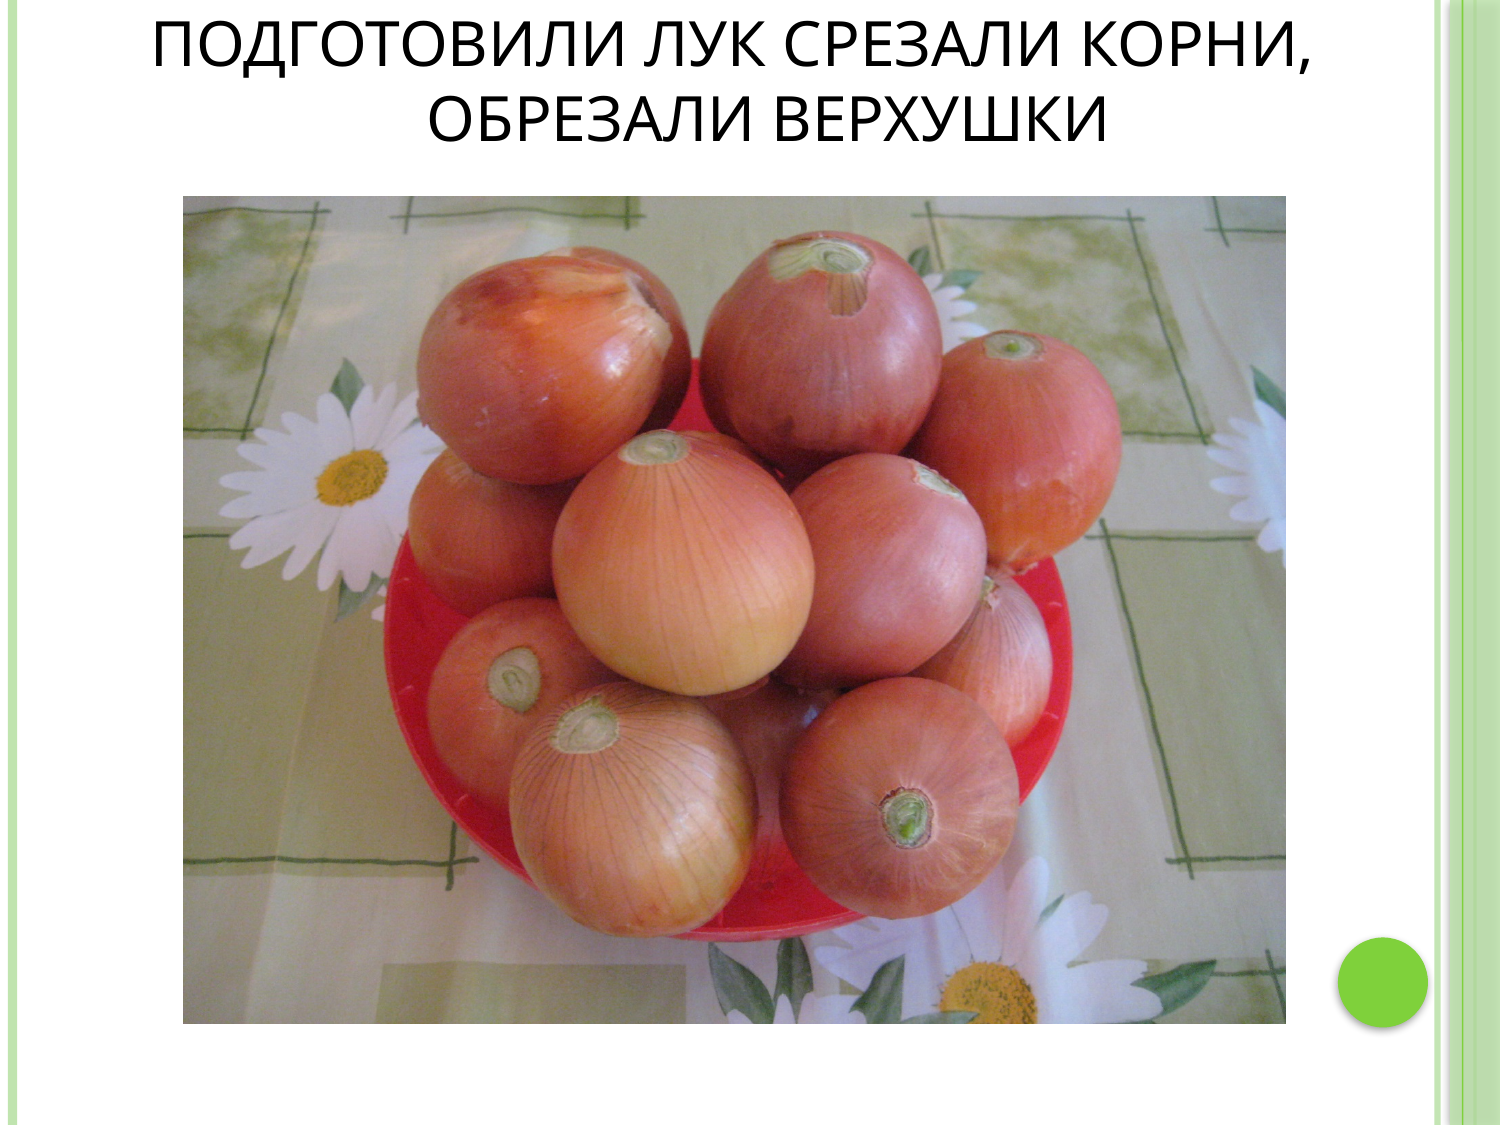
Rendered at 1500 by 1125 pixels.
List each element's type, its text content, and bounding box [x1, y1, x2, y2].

title Подготовили лук срезали корни, обрезали верхушки [135, 30, 1436, 161]
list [182, 195, 1286, 1024]
